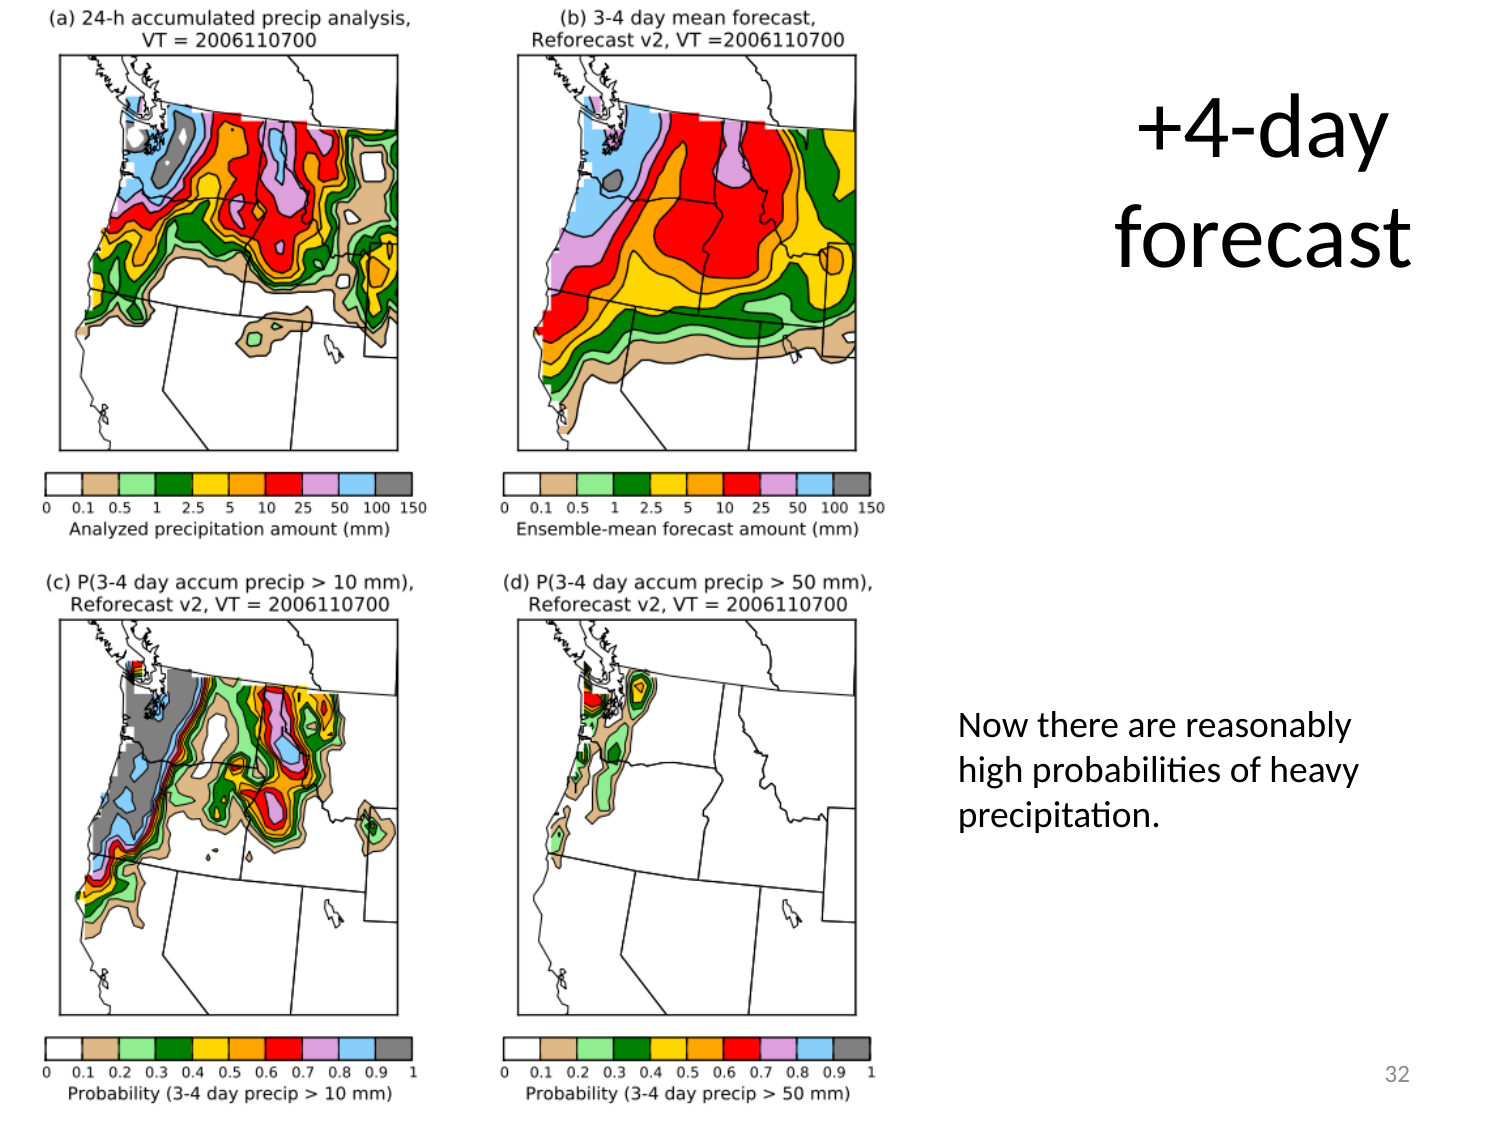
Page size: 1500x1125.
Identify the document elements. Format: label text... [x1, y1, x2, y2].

text_box Now there are reasonably high probabilities of heavy precipitation. [943, 692, 1375, 842]
picture [0, 0, 914, 1125]
slide_number 32 [1074, 1042, 1425, 1103]
title +4-day forecast [1065, 45, 1462, 307]
